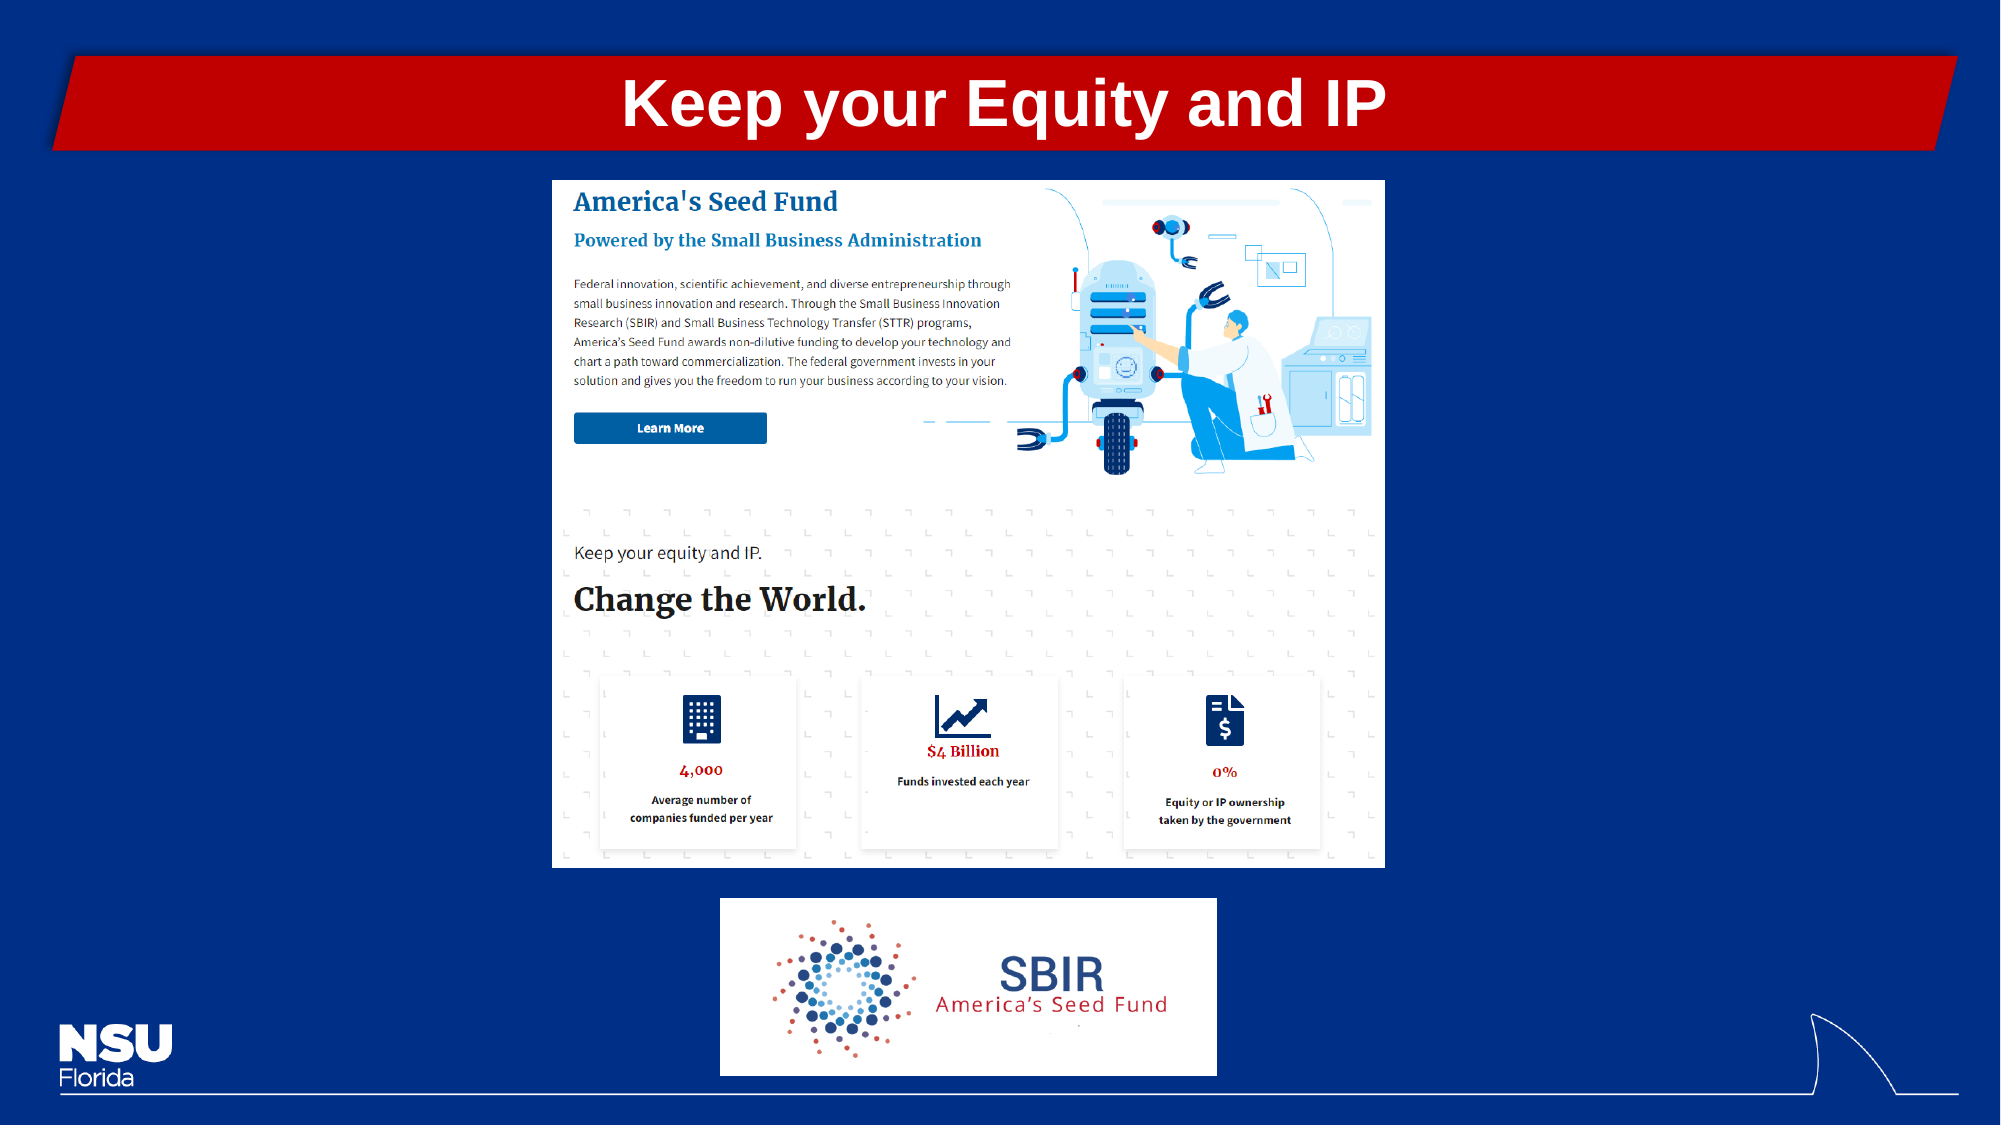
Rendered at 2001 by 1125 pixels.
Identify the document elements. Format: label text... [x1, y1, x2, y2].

text_box Keep your Equity and IP [52, 49, 1958, 150]
picture [0, 0, 2001, 1125]
